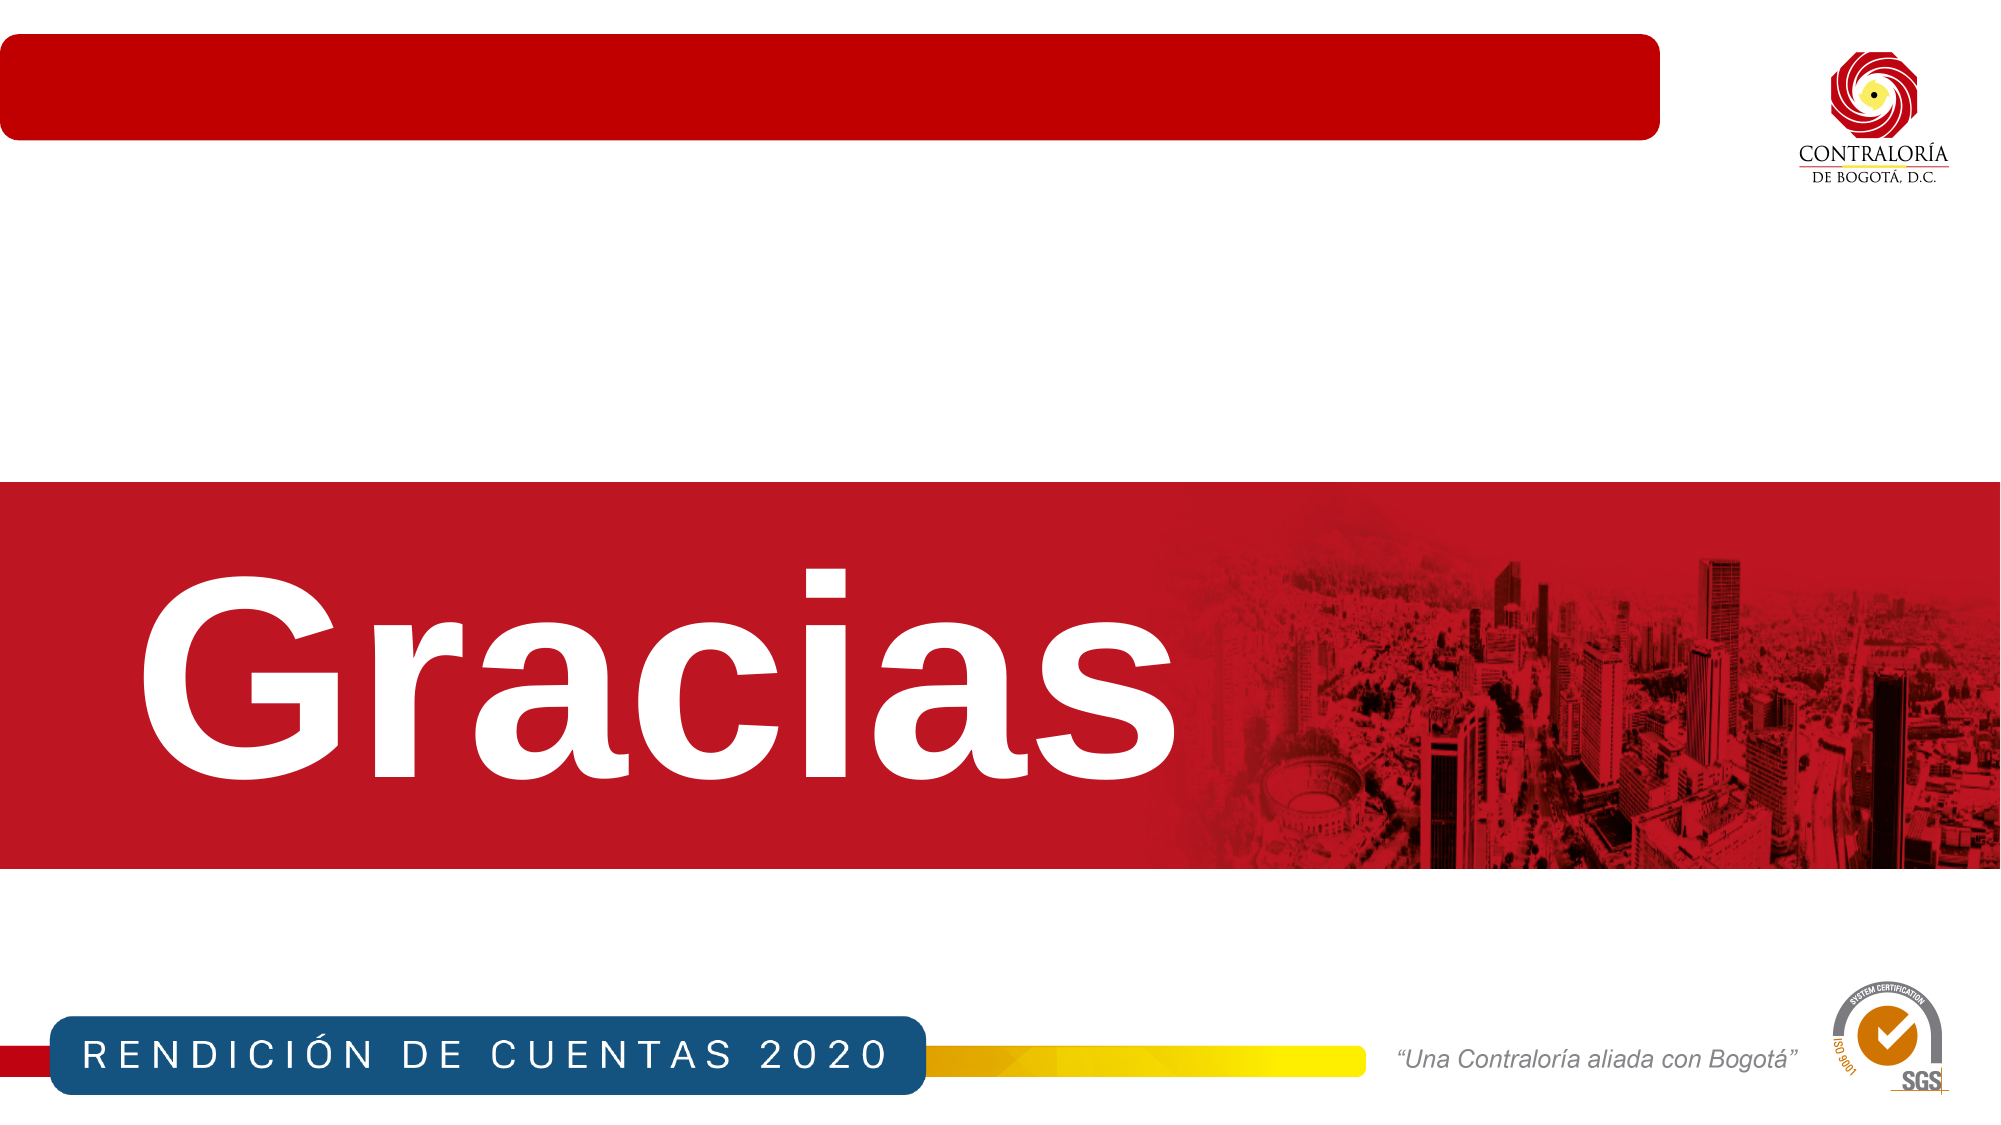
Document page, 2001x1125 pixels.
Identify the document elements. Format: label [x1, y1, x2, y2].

picture [0, 0, 2001, 1125]
text_box [0, 33, 1662, 142]
